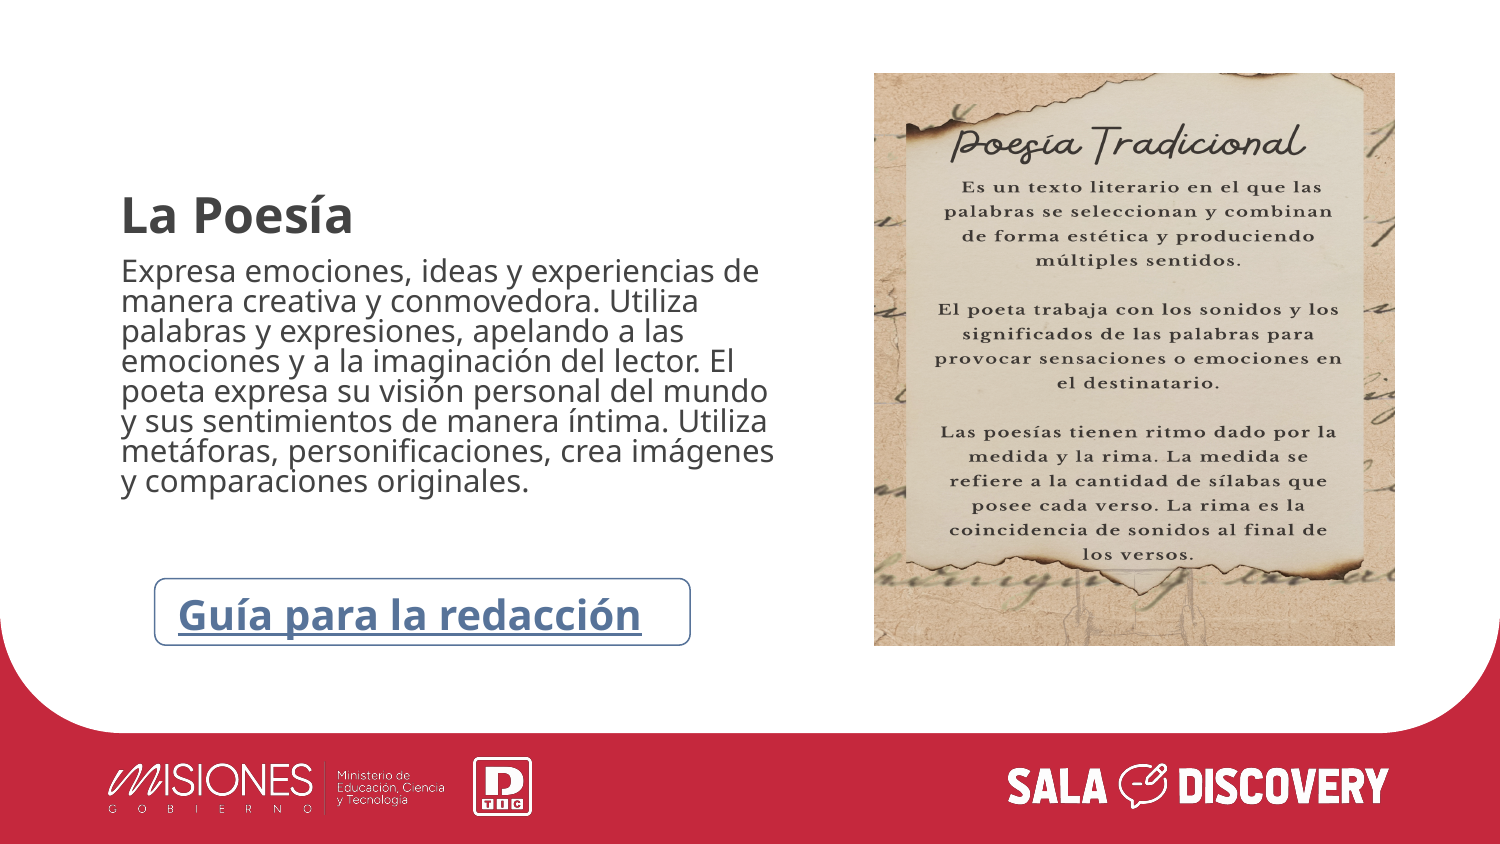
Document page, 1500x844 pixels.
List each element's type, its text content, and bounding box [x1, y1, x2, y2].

picture [874, 73, 1395, 646]
text_box [0, 0, 1500, 734]
text_box [683, 579, 691, 645]
subtitle Guía para la redacción [162, 578, 683, 646]
subtitle Expresa emociones, ideas y experiencias de manera creativa y conmovedora. Utiliza palabras y expresiones, apelando a las emociones y a la imaginación del lector. El poeta expresa su visión personal del mundo y sus sentimientos de manera íntima. Utiliza metáforas, personificaciones, crea imágenes y comparaciones originales. [105, 243, 806, 546]
text_box [154, 579, 162, 645]
title La Poesía [105, 159, 389, 243]
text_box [105, 753, 1395, 821]
